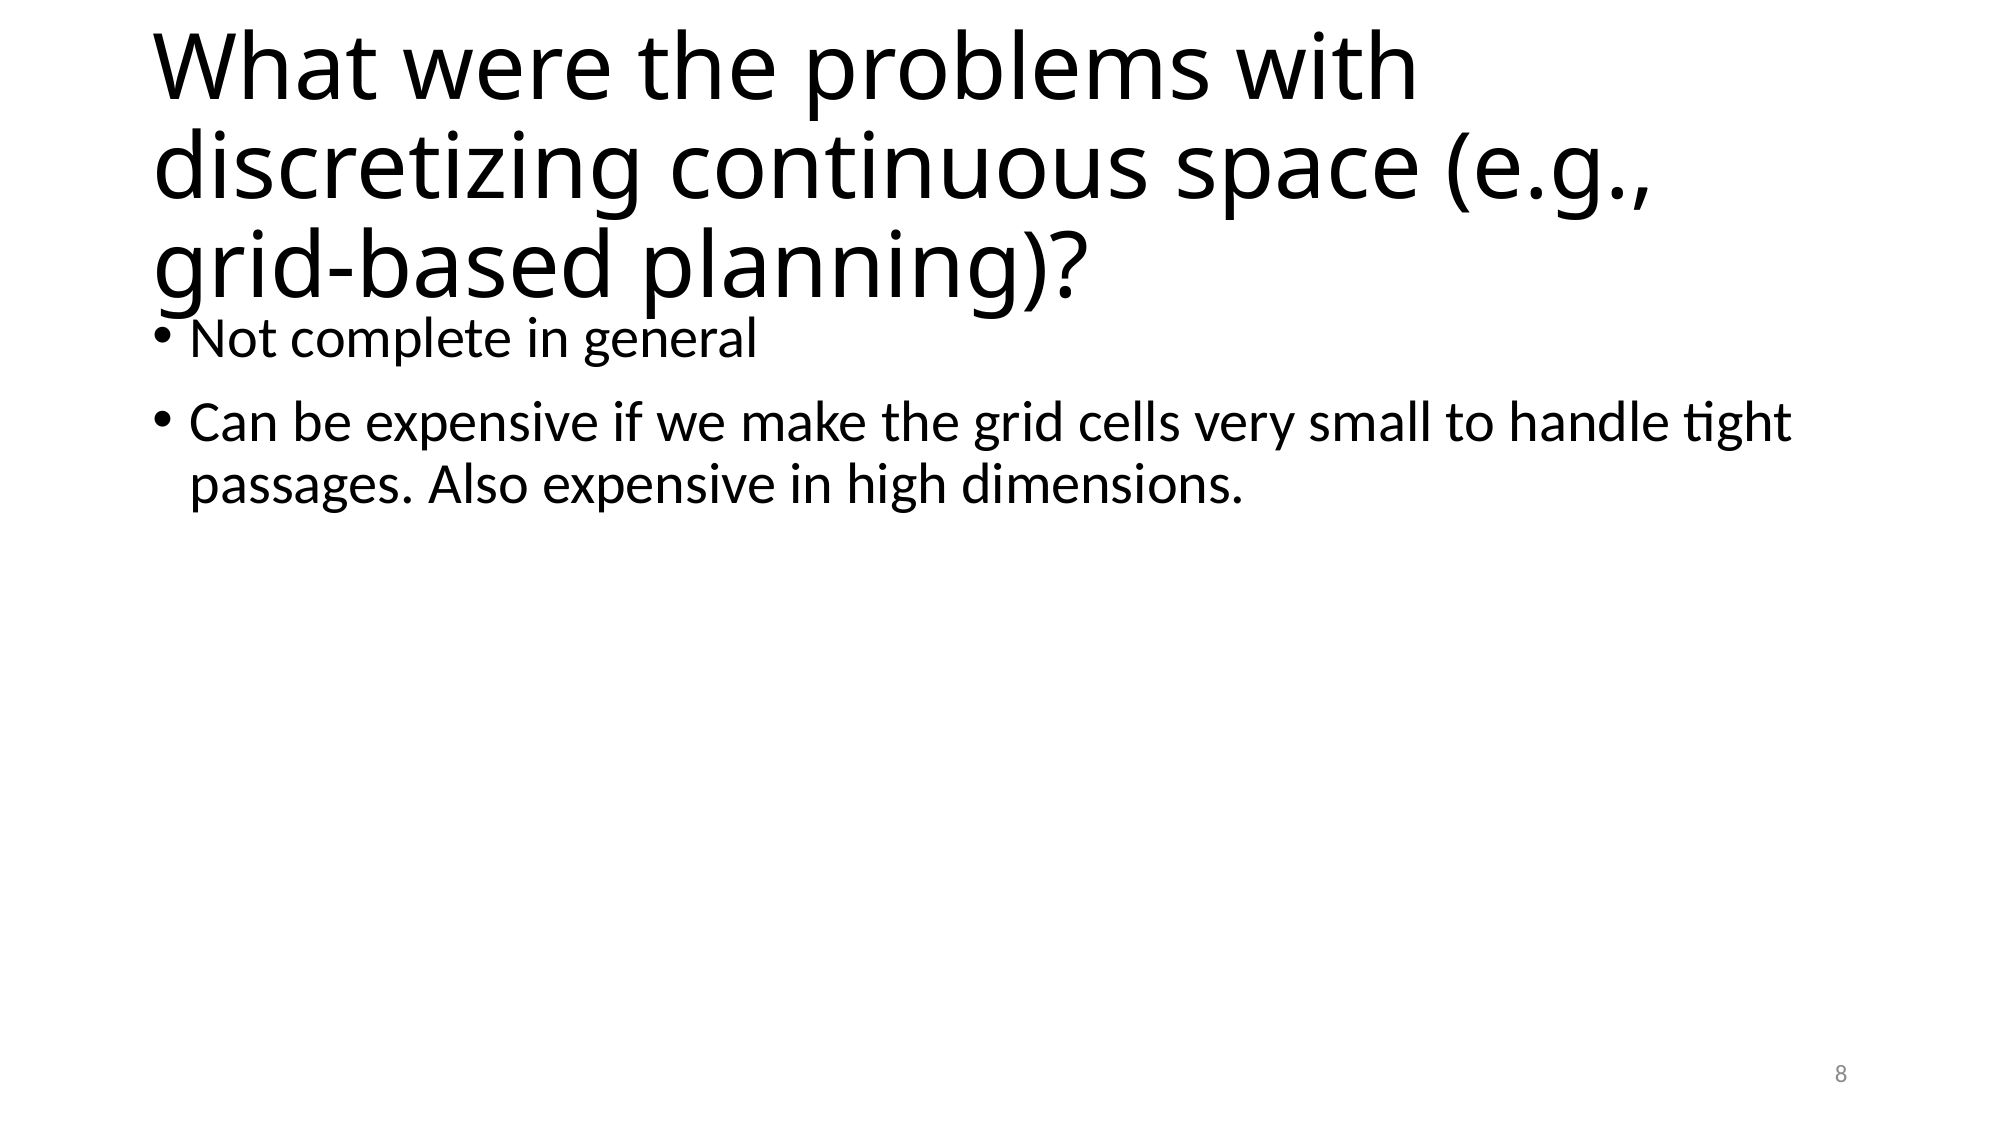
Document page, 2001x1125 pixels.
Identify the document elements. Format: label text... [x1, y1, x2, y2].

list Not complete in general Can be expensive if we make the grid cells very small to handle tight passages. Also expensive in high dimensions. [137, 299, 1863, 1014]
title What were the problems with discretizing continuous space (e.g., grid-based planning)? [137, 59, 1863, 278]
slide_number 8 [1412, 1042, 1863, 1103]
